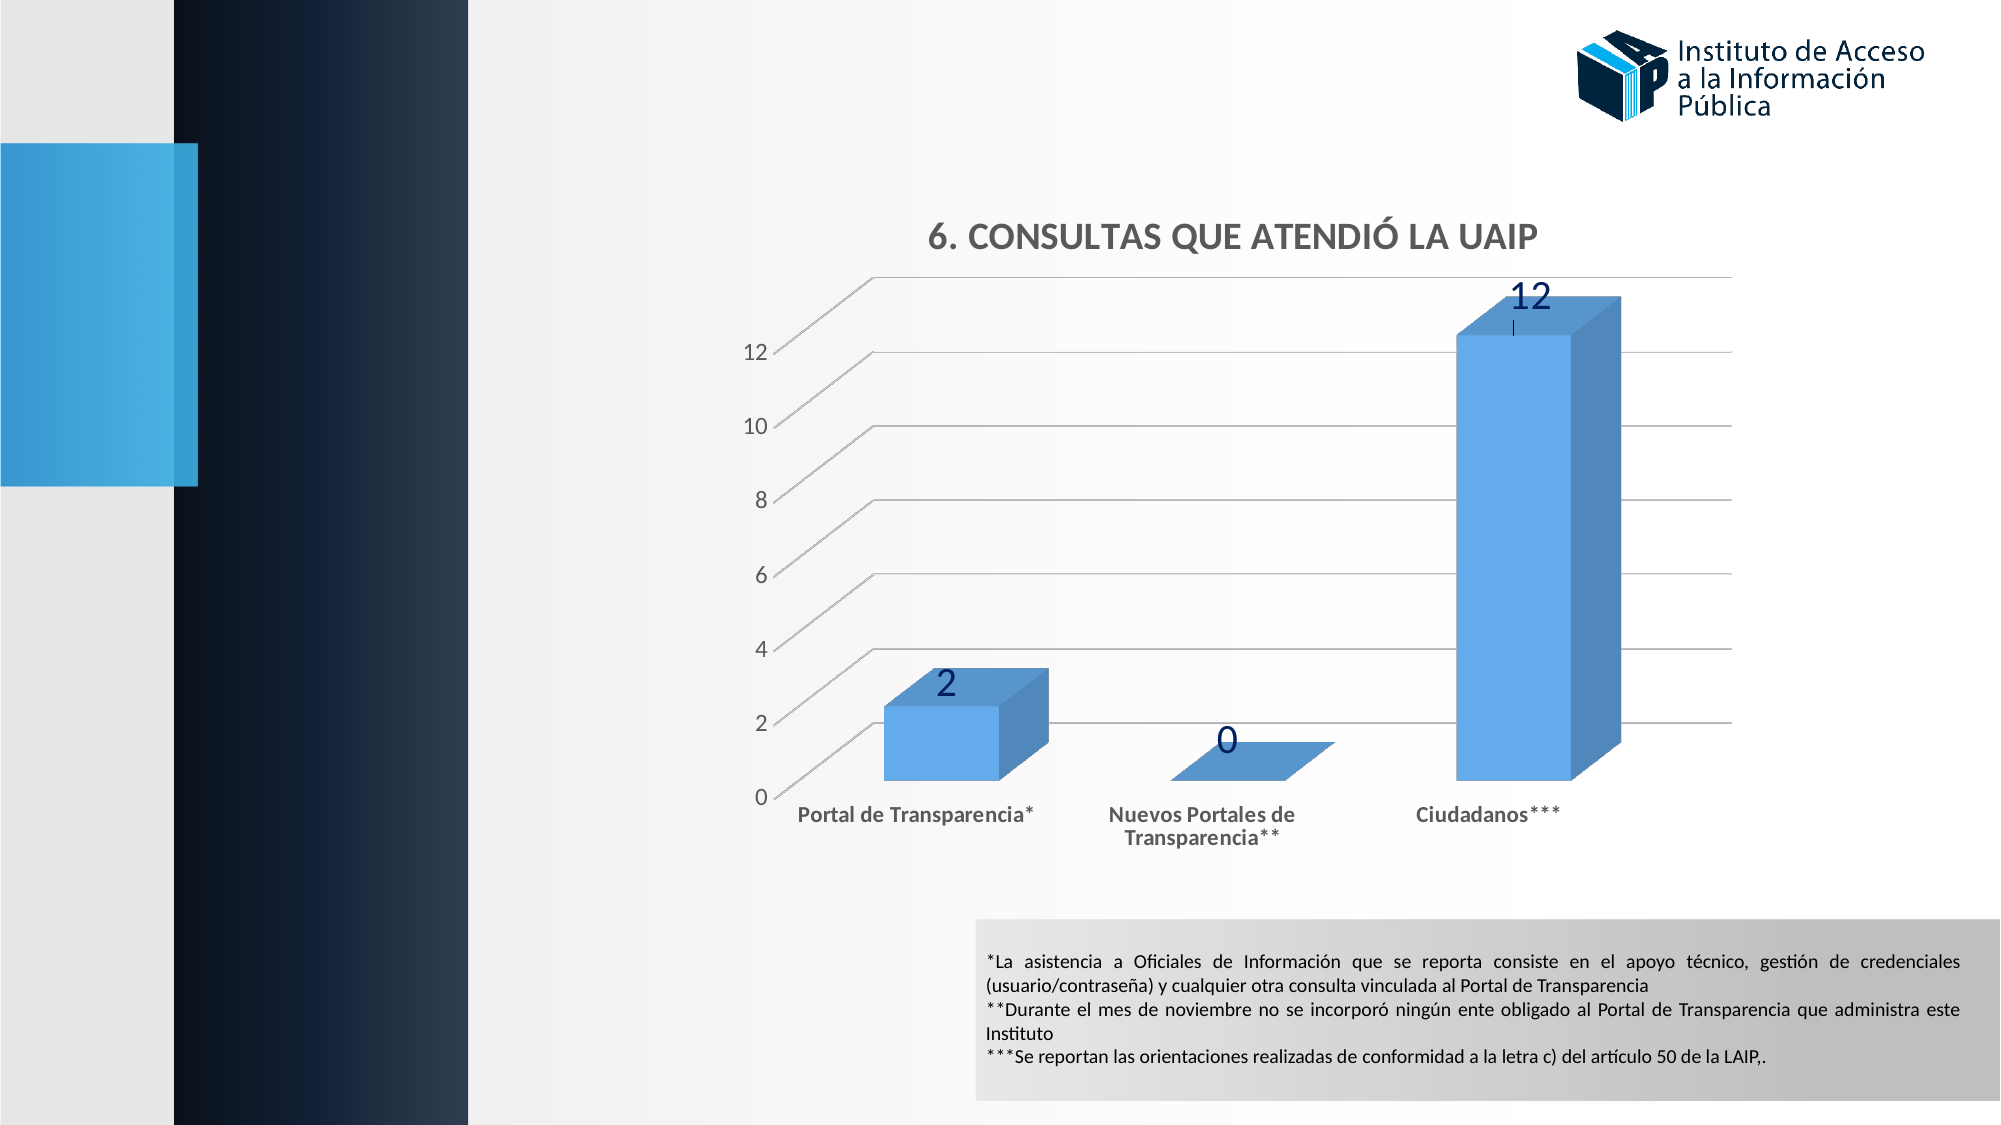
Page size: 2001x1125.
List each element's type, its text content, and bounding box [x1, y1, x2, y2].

picture [0, 0, 2000, 1125]
chart [700, 186, 1766, 884]
text_box *La asistencia a Oficiales de Información que se reporta consiste en el apoyo técnico, gestión de credenciales (usuario/contraseña) y cualquier otra consulta vinculada al Portal de Transparencia **Durante el mes de noviembre no se incorporó ningún ente obligado al Portal de Transparencia que administra este Instituto ***Se reportan las orientaciones realizadas de conformidad a la letra c) del artículo 50 de la LAIP,. [971, 917, 1977, 1076]
